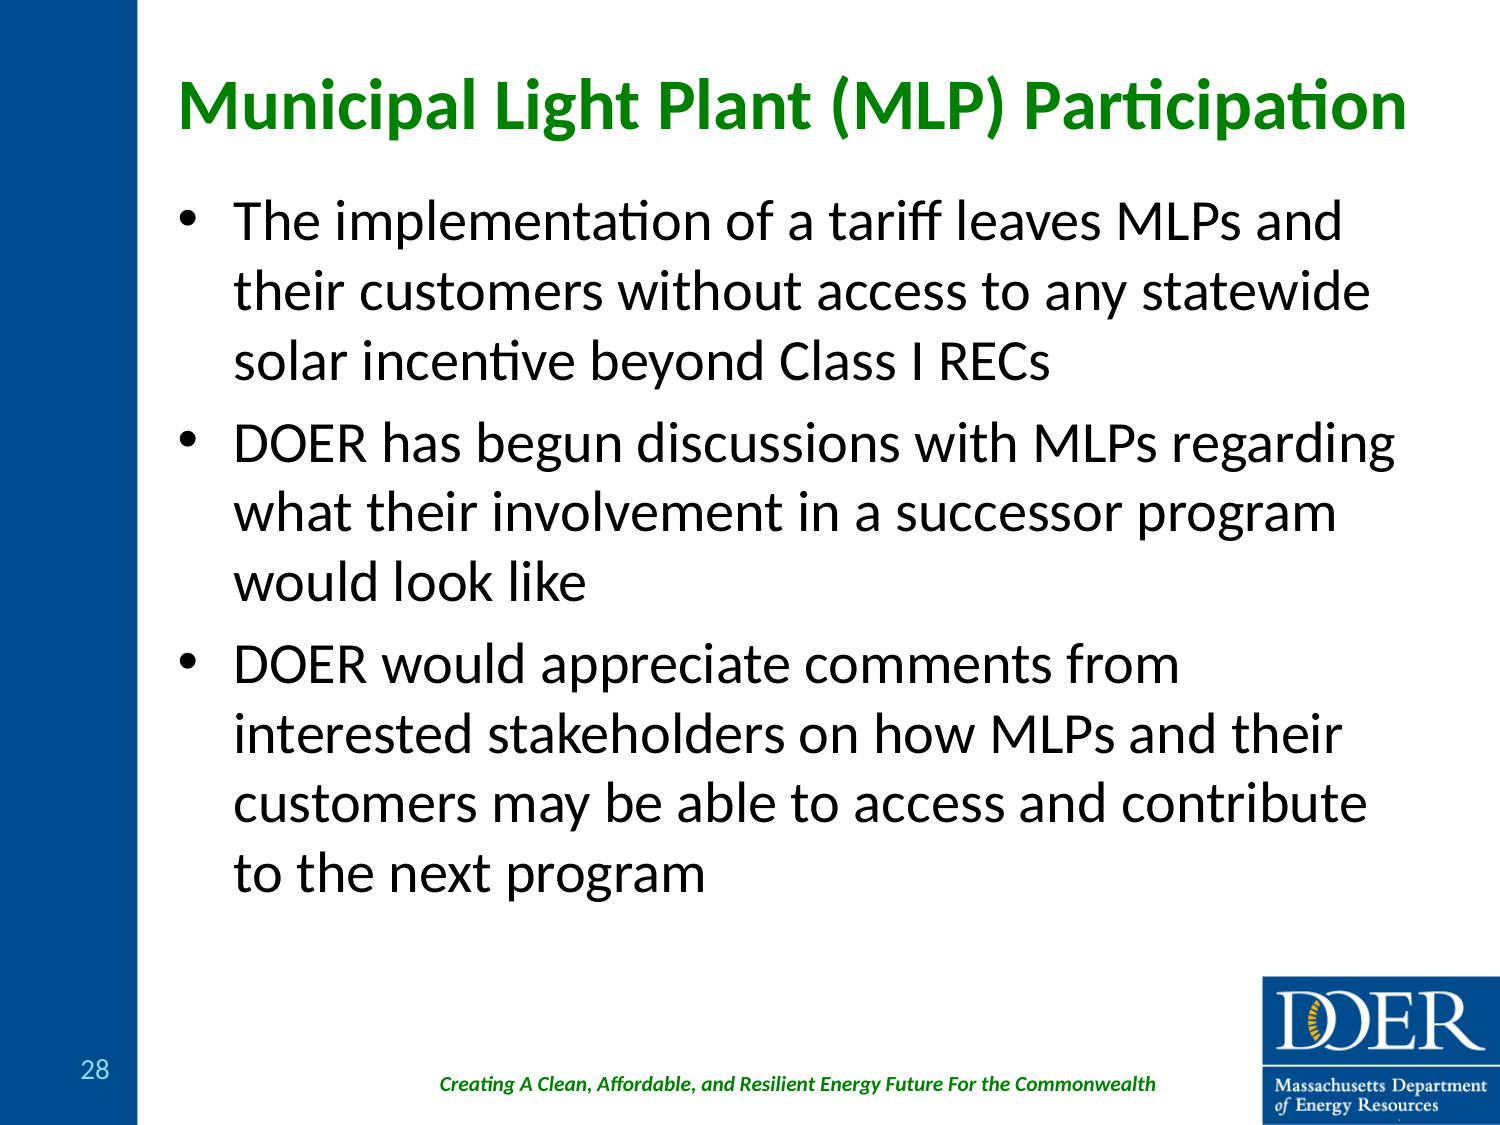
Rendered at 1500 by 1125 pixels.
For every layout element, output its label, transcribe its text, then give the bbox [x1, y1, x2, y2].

slide_number 28 [24, 1037, 125, 1098]
picture [1262, 976, 1500, 1125]
list The implementation of a tariff leaves MLPs and their customers without access to any statewide solar incentive beyond Class I RECs DOER has begun discussions with MLPs regarding what their involvement in a successor program would look like DOER would appreciate comments from interested stakeholders on how MLPs and their customers may be able to access and contribute to the next program [162, 174, 1425, 975]
title Municipal Light Plant (MLP) Participation [162, 37, 1425, 163]
